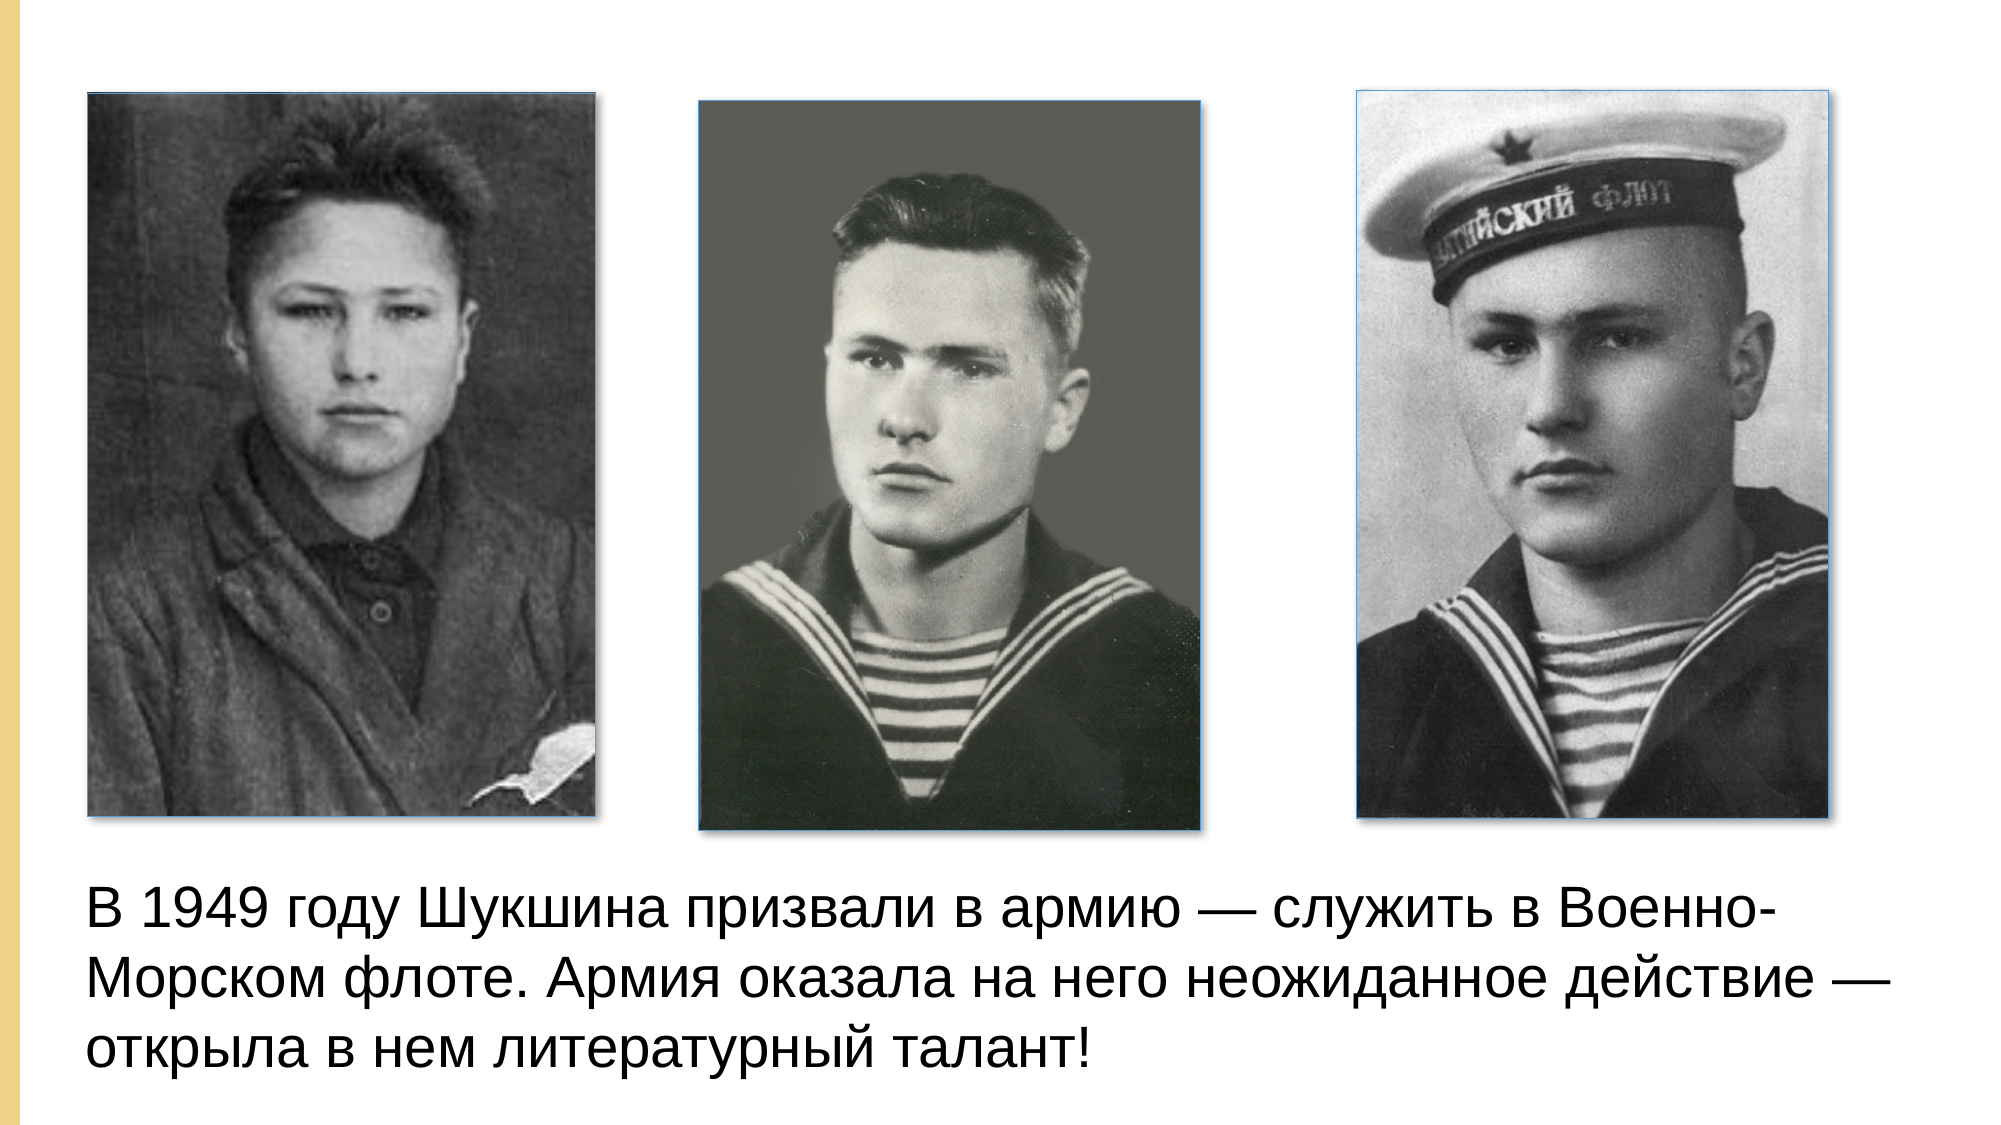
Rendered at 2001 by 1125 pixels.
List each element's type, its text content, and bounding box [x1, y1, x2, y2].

picture [698, 100, 1201, 831]
picture [1356, 89, 1829, 819]
text_box В 1949 году Шукшина призвали в армию — служить в Военно-Морском флоте. Армия оказала на него неожиданное действие — открыла в нем литературный талант! [70, 861, 1922, 1087]
picture [87, 92, 596, 817]
